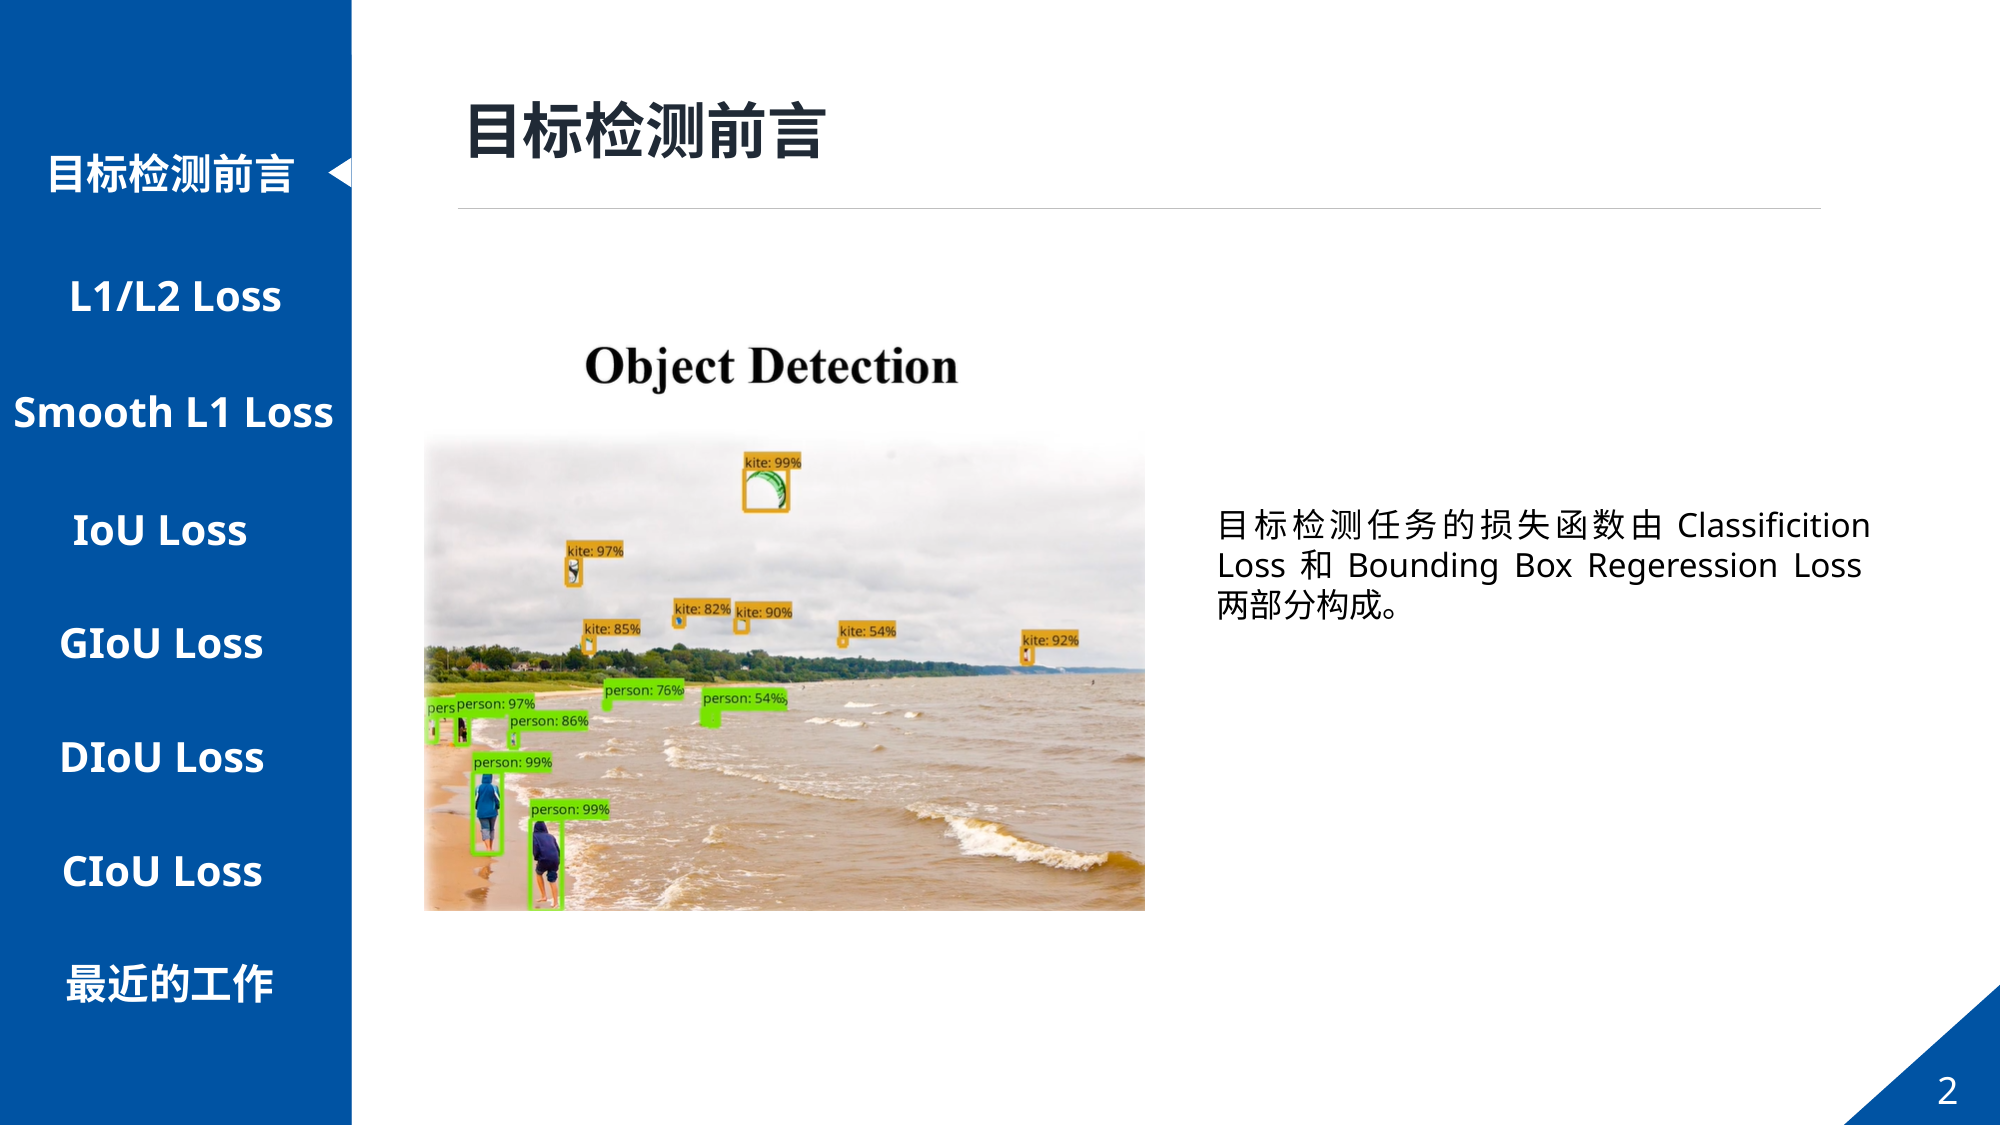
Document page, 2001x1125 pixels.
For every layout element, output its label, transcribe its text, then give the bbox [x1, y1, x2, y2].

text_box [0, 0, 368, 1125]
text_box 2 [1842, 983, 2000, 1125]
picture [424, 329, 1145, 911]
text_box 目标检测前言 [447, 84, 844, 173]
text_box 目标检测任务的损失函数由Classificition Loss和Bounding Box Regeression Loss两部分构成。 [1202, 451, 1886, 722]
